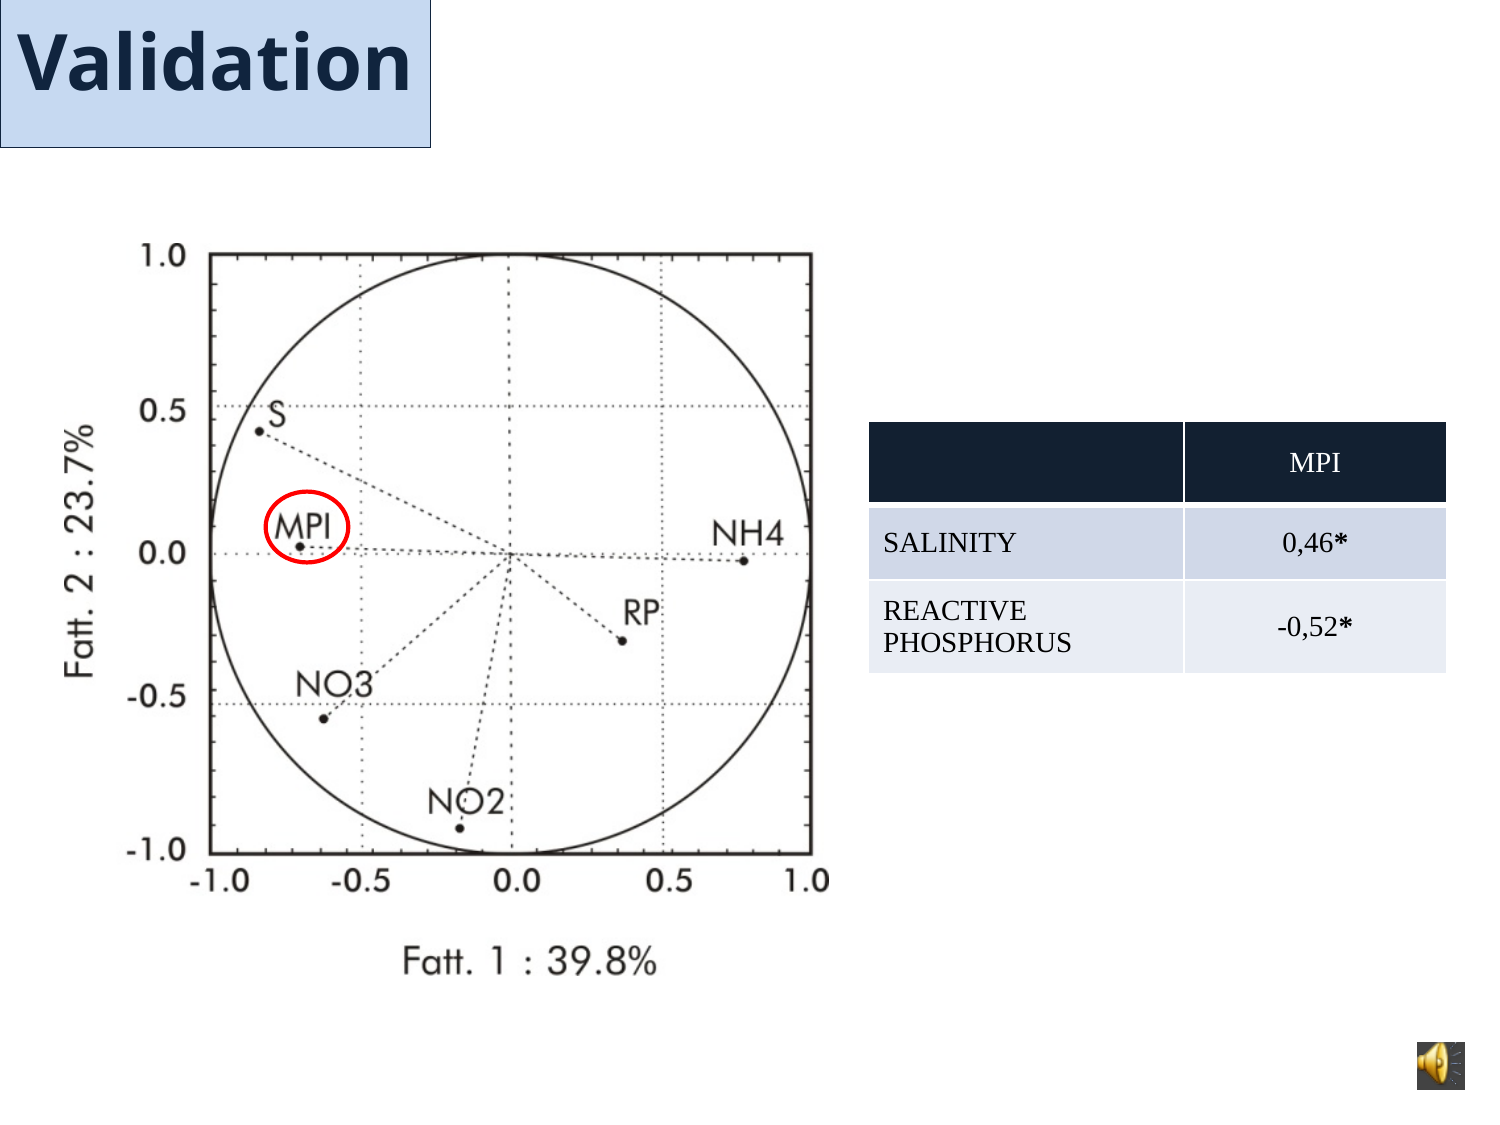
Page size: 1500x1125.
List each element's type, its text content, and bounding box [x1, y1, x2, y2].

table_cell REACTIVE PHOSPHORUS [869, 581, 1183, 673]
table_cell SALINITY [869, 508, 1183, 579]
picture [1415, 1040, 1467, 1092]
table_header MPI [1185, 422, 1446, 502]
text_box Validation [0, 0, 431, 148]
table_cell -0,52* [1185, 581, 1446, 673]
table_cell 0,46* [1185, 508, 1446, 579]
table_header [869, 422, 1183, 502]
picture [64, 243, 829, 977]
